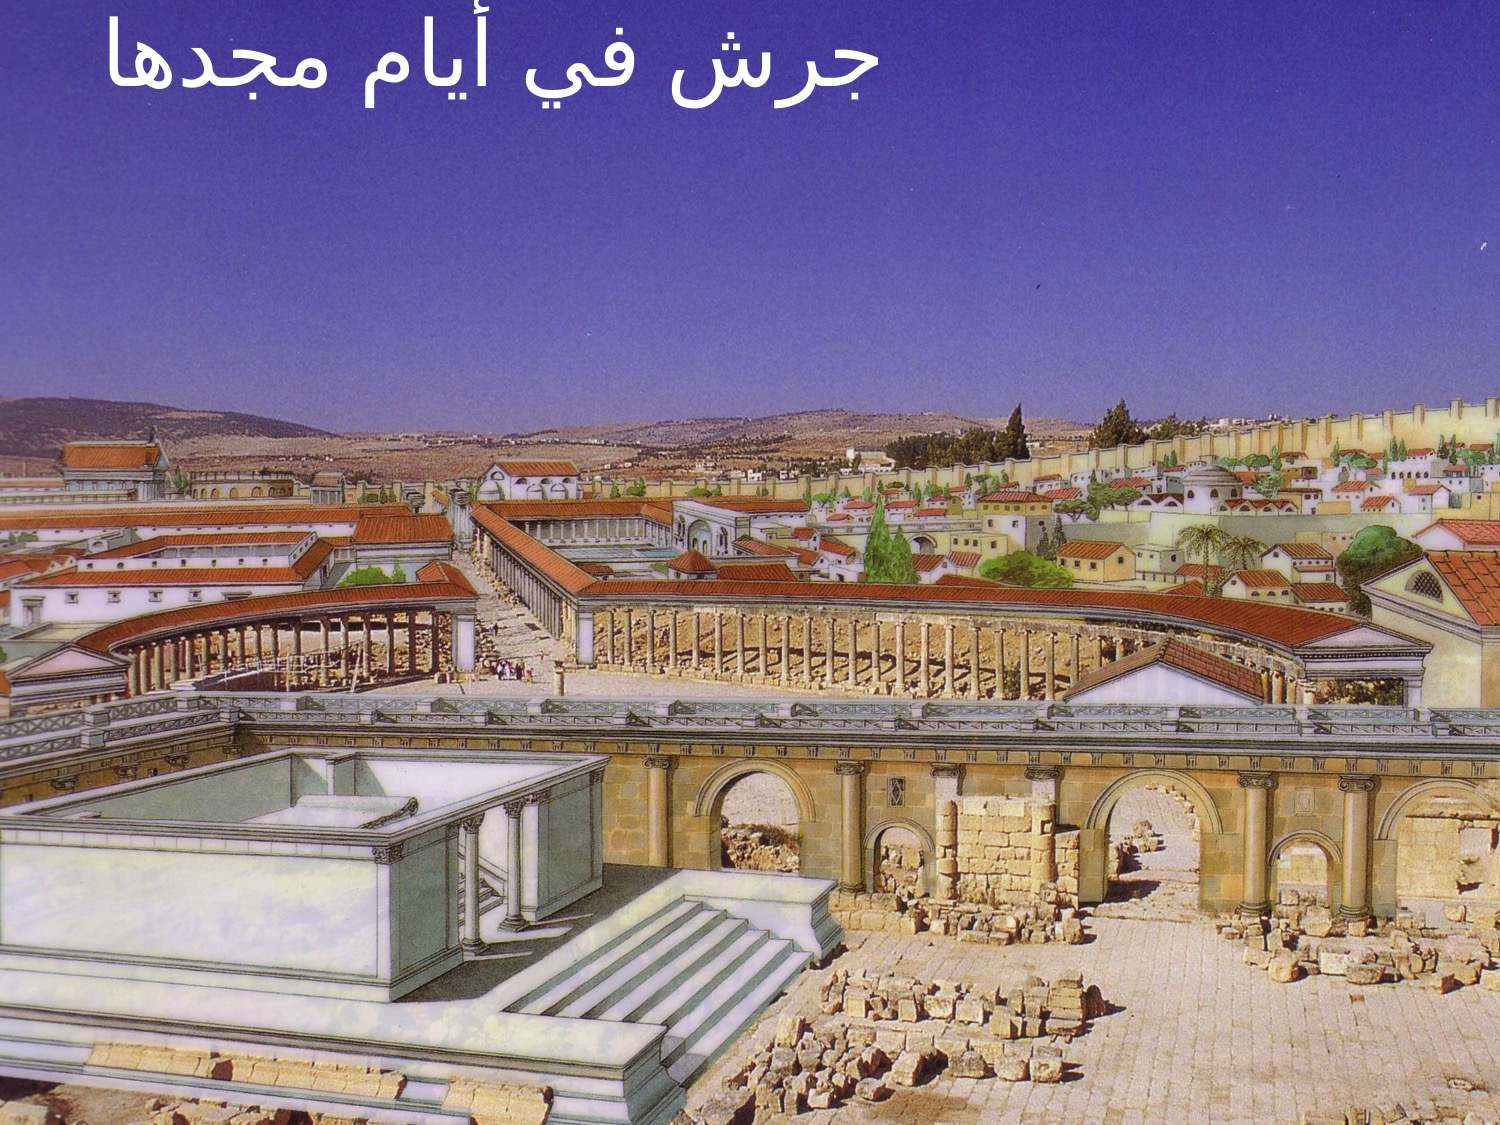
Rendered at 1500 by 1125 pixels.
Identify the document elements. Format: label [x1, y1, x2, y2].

list [0, 0, 1500, 1125]
